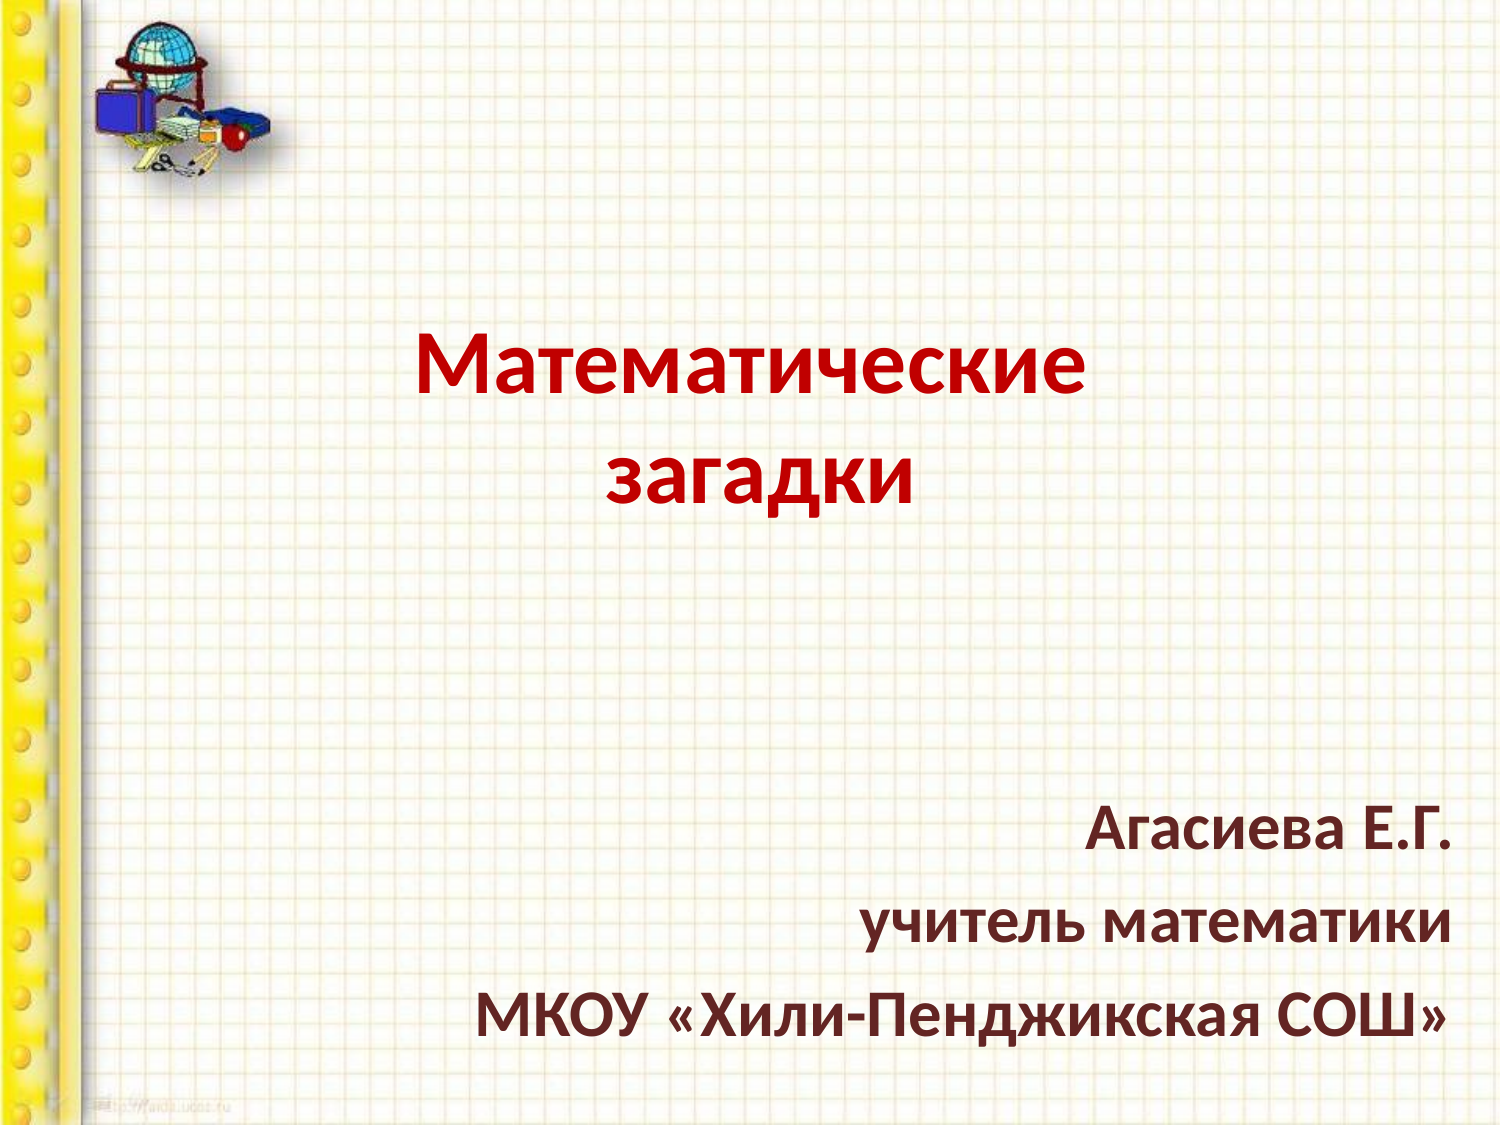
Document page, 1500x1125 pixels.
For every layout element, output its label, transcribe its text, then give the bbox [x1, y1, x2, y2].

picture [0, 0, 1500, 1125]
title Математические загадки [123, 290, 1400, 533]
subtitle Агасиева Е.Г. учитель математики МКОУ «Хили-Пенджикская СОШ» [419, 774, 1470, 1063]
